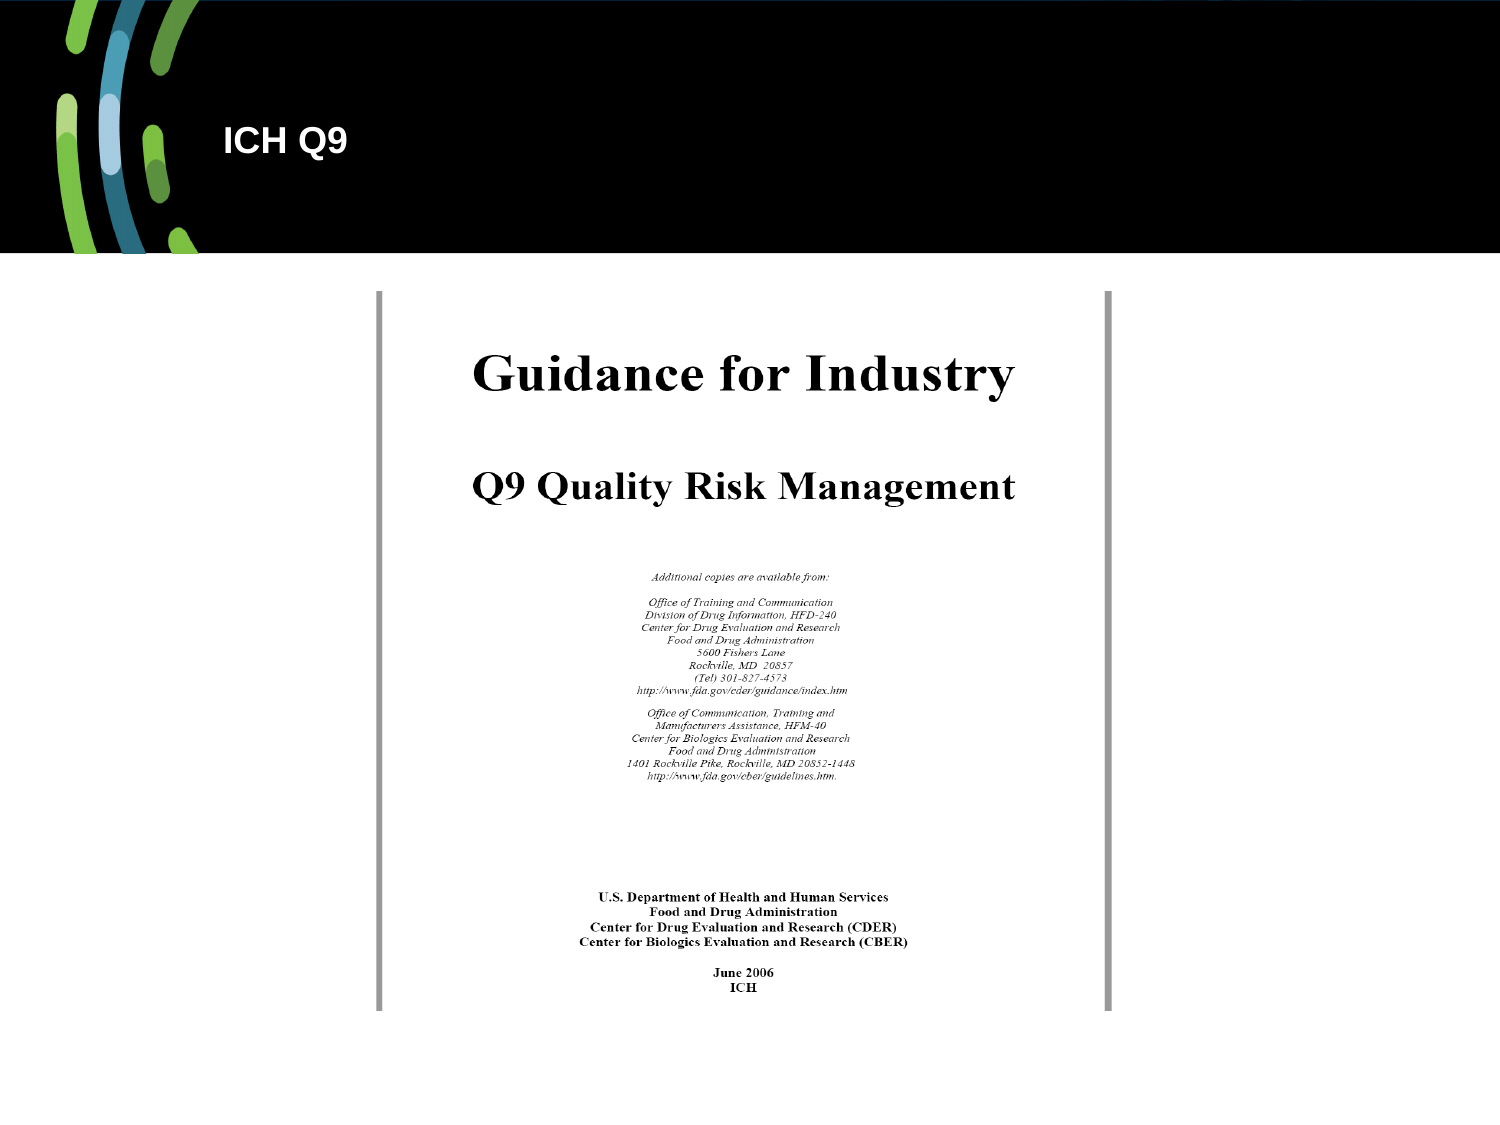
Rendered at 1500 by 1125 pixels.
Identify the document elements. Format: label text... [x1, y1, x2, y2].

title ICH Q9 [208, 33, 1469, 251]
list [376, 291, 1112, 1011]
picture [0, 0, 512, 254]
